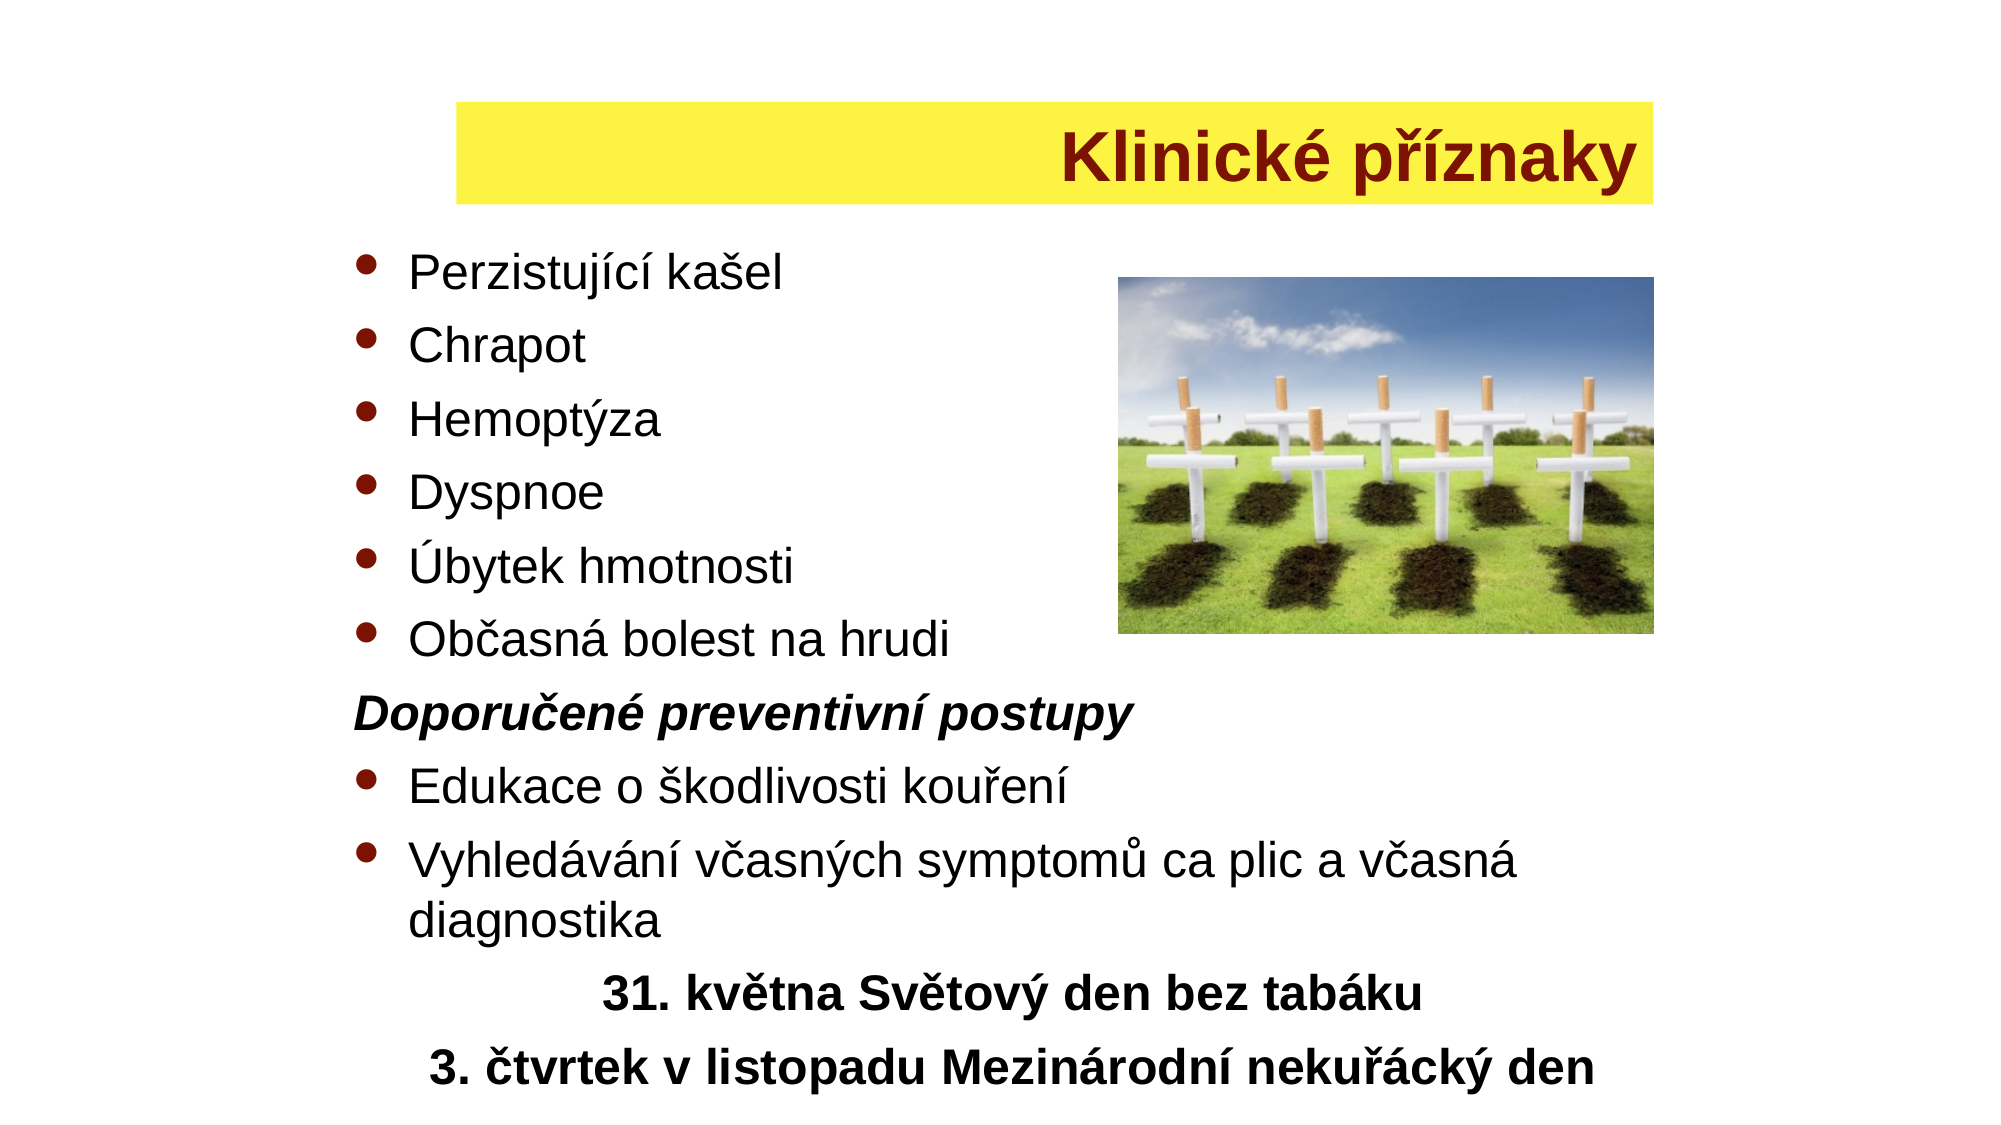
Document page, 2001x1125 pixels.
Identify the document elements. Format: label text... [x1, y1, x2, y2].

text_box Klinické příznaky [456, 101, 1654, 205]
text_box Perzistující kašel Chrapot Hemoptýza Dyspnoe Úbytek hmotnosti Občasná bolest na hrudi Doporučené preventivní postupy Edukace o škodlivosti kouření Vyhledávání včasných symptomů ca plic a včasná diagnostika 31. května Světový den bez tabáku 3. čtvrtek v listopadu Mezinárodní nekuřácký den [338, 231, 1689, 1084]
picture [1118, 277, 1654, 634]
